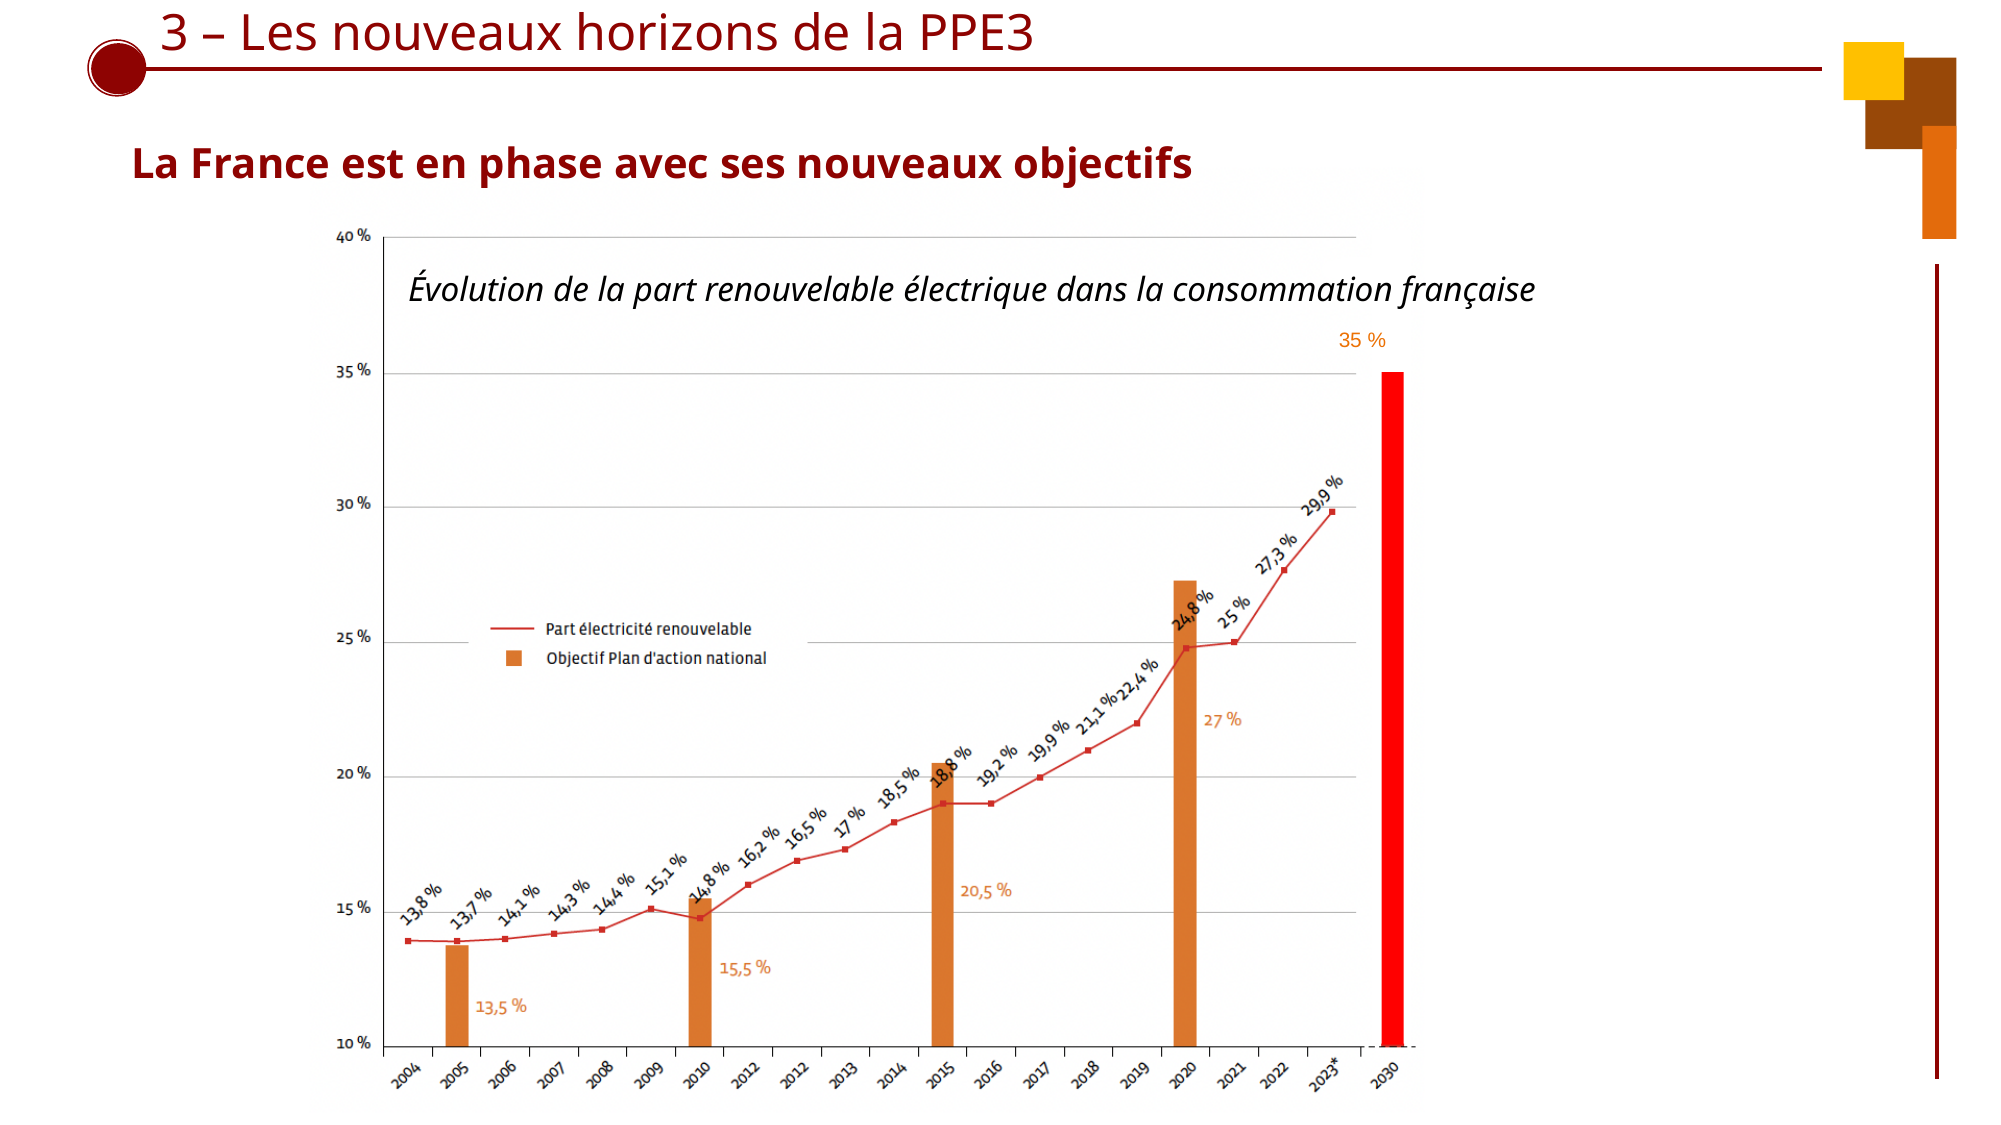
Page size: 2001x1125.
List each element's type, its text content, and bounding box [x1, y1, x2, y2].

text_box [309, 167, 1425, 1113]
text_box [87, 39, 1957, 1079]
text_box 3 – Les nouveaux horizons de la PPE3 [145, 0, 1081, 39]
